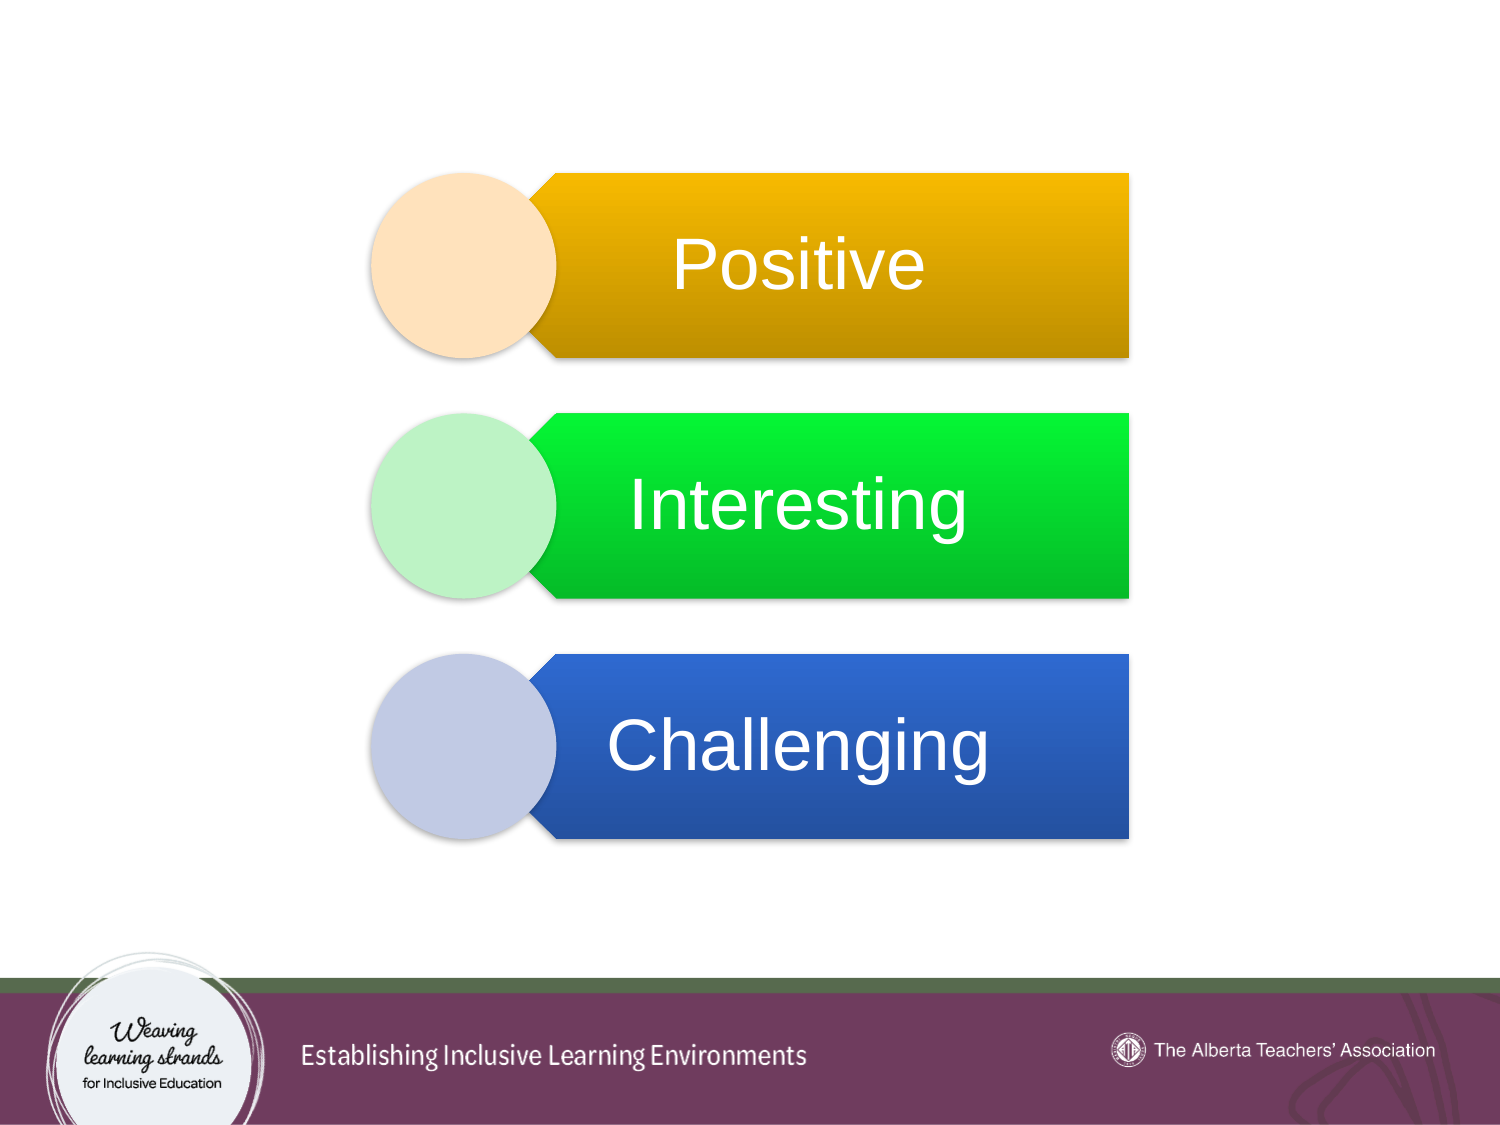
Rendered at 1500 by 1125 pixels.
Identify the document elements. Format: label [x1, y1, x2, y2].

picture [0, 0, 1500, 1125]
text_box [249, 172, 1251, 840]
